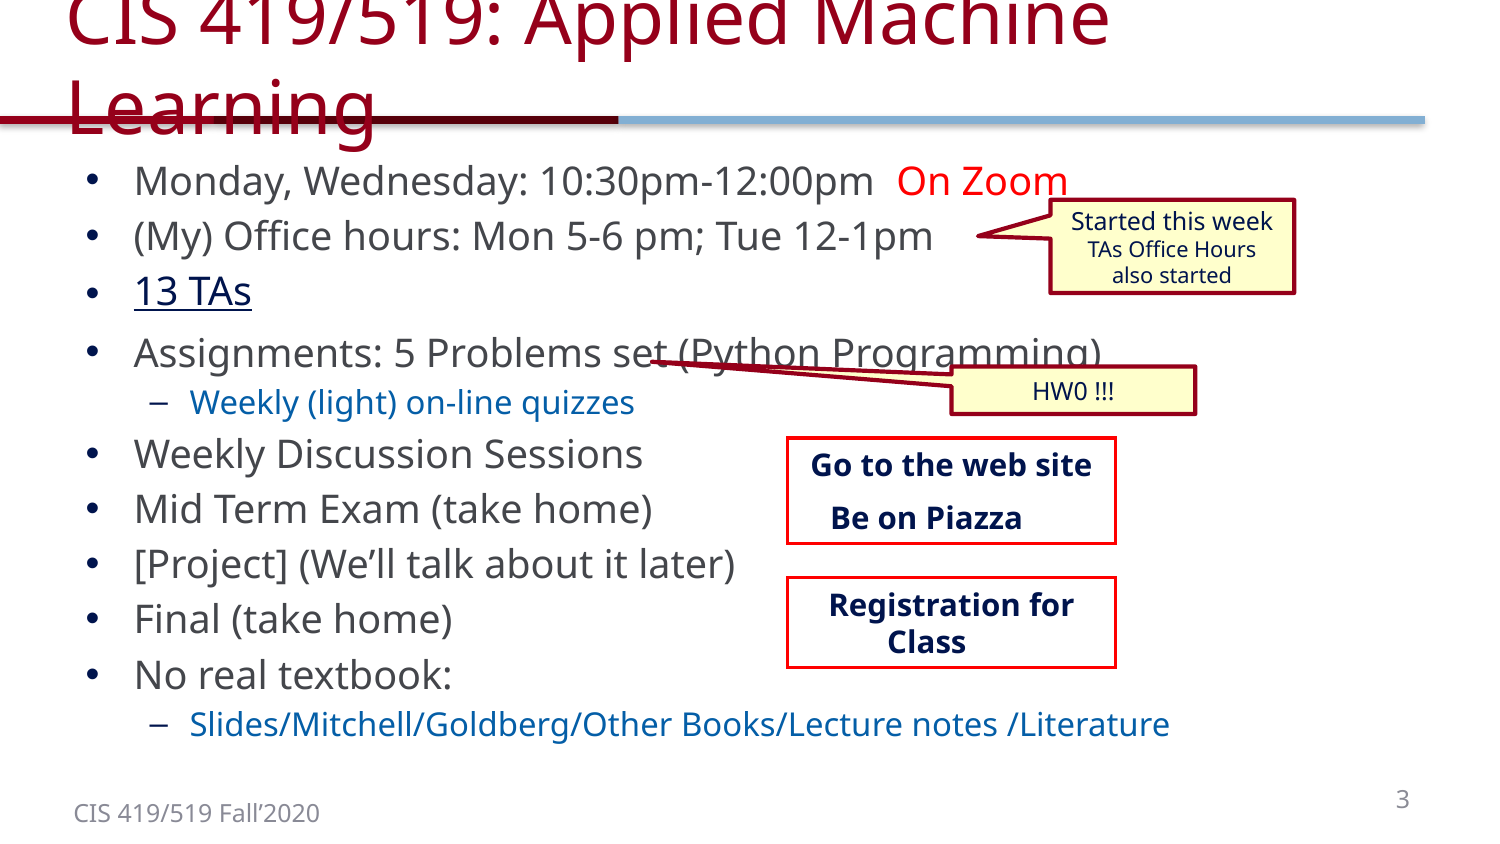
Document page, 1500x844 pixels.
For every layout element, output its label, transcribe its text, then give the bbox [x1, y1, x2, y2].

title CIS 419/519: Applied Machine Learning [50, 2, 1401, 117]
slide_number 3 [1343, 777, 1425, 823]
list Monday, Wednesday: 10:30pm-12:00pm On Zoom (My) Office hours: Mon 5-6 pm; Tue 12-1pm 13 TAs Assignments: 5 Problems set (Python Programming) Weekly (light) on-line quizzes Weekly Discussion Sessions Mid Term Exam (take home) [Project] (We’ll talk about it later) Final (take home) No real textbook: Slides/Mitchell/Goldberg/Other Books/Lecture notes /Literature [70, 148, 1421, 754]
text_box Registration for Class [787, 577, 1116, 668]
text_box Started this week TAs Office Hours also started [975, 197, 1297, 296]
text_box HW0 !!! [649, 359, 1198, 417]
text_box Go to the web site Be on Piazza [787, 437, 1116, 544]
